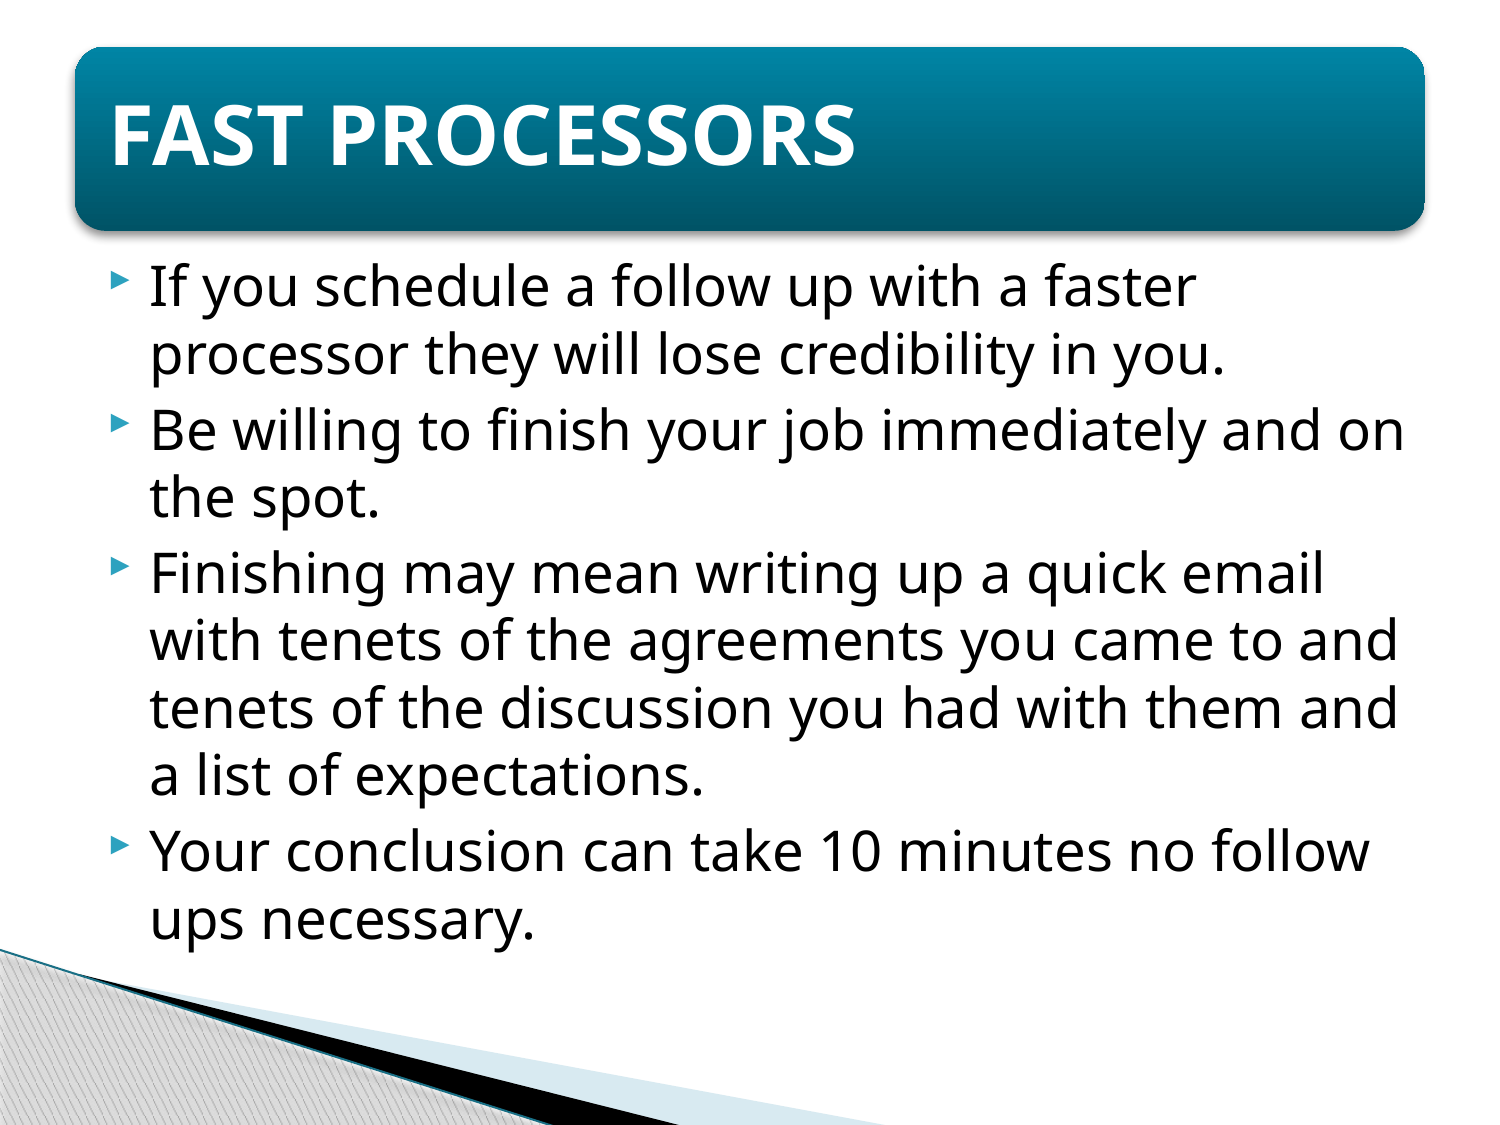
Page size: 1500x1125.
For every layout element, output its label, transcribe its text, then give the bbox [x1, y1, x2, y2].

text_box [74, 44, 1426, 233]
list If you schedule a follow up with a faster processor they will lose credibility in you. Be willing to finish your job immediately and on the spot. Finishing may mean writing up a quick email with tenets of the agreements you came to and tenets of the discussion you had with them and a list of expectations. Your conclusion can take 10 minutes no follow ups necessary. [75, 243, 1425, 986]
